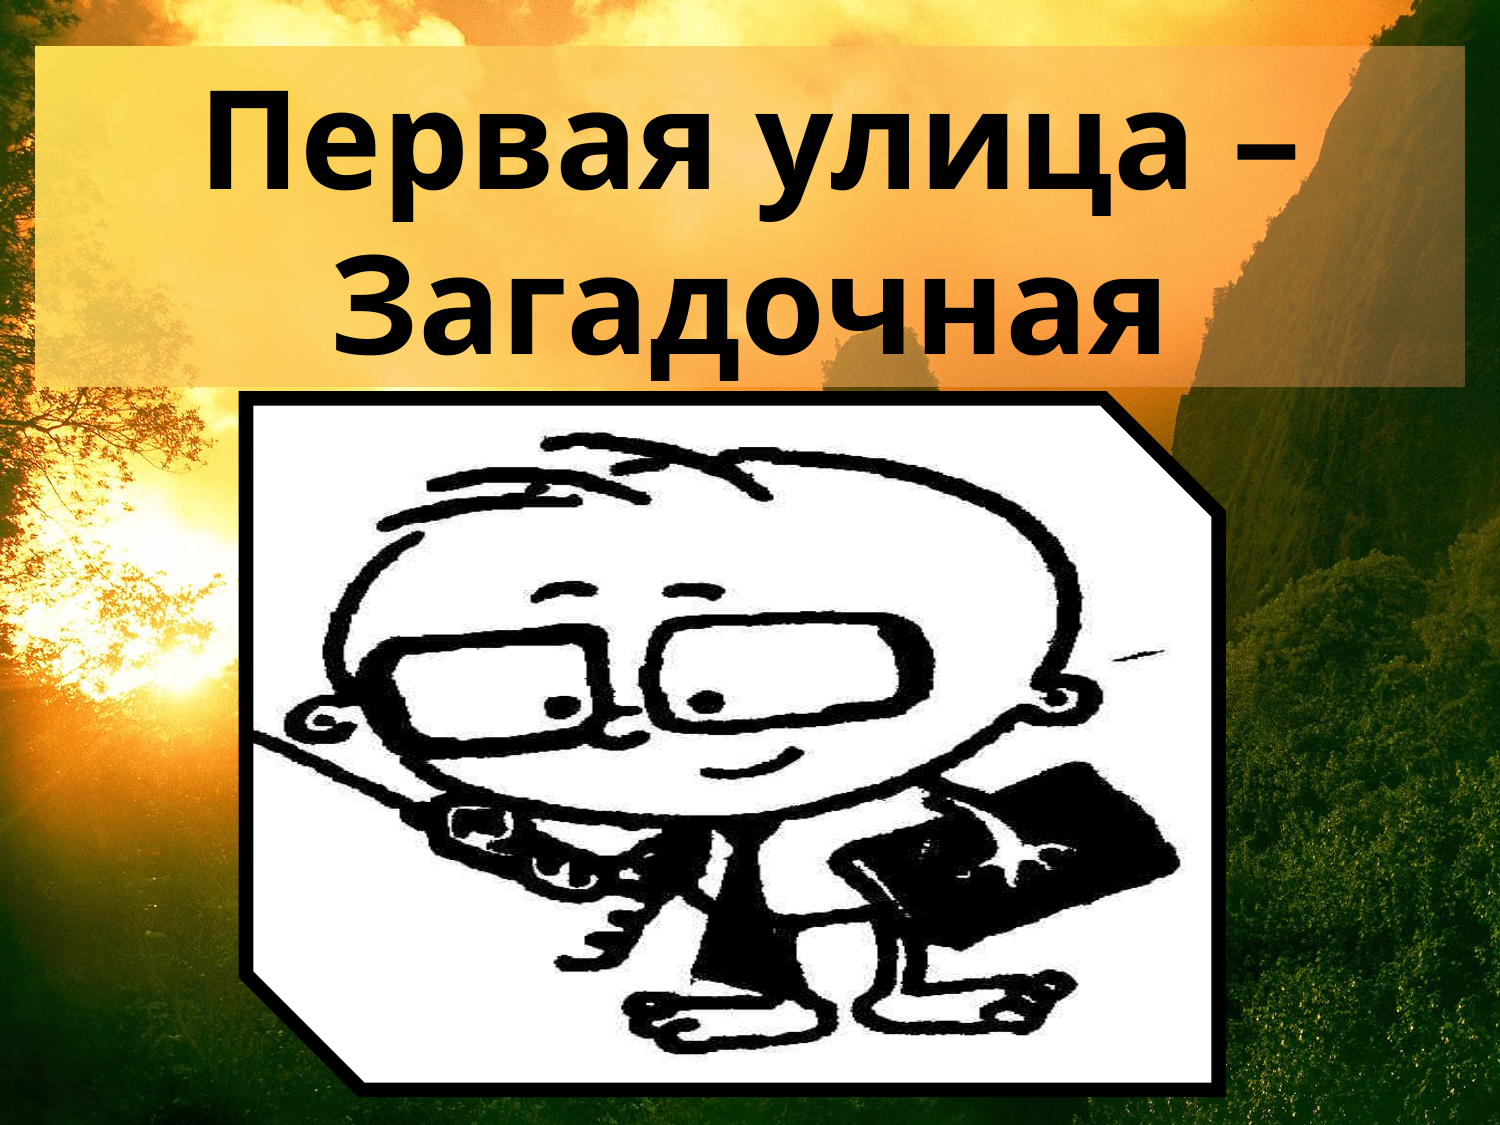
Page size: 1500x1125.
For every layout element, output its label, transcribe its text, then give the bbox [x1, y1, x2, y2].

title Первая улица – Загадочная [34, 46, 1466, 387]
picture [0, 0, 1500, 1125]
